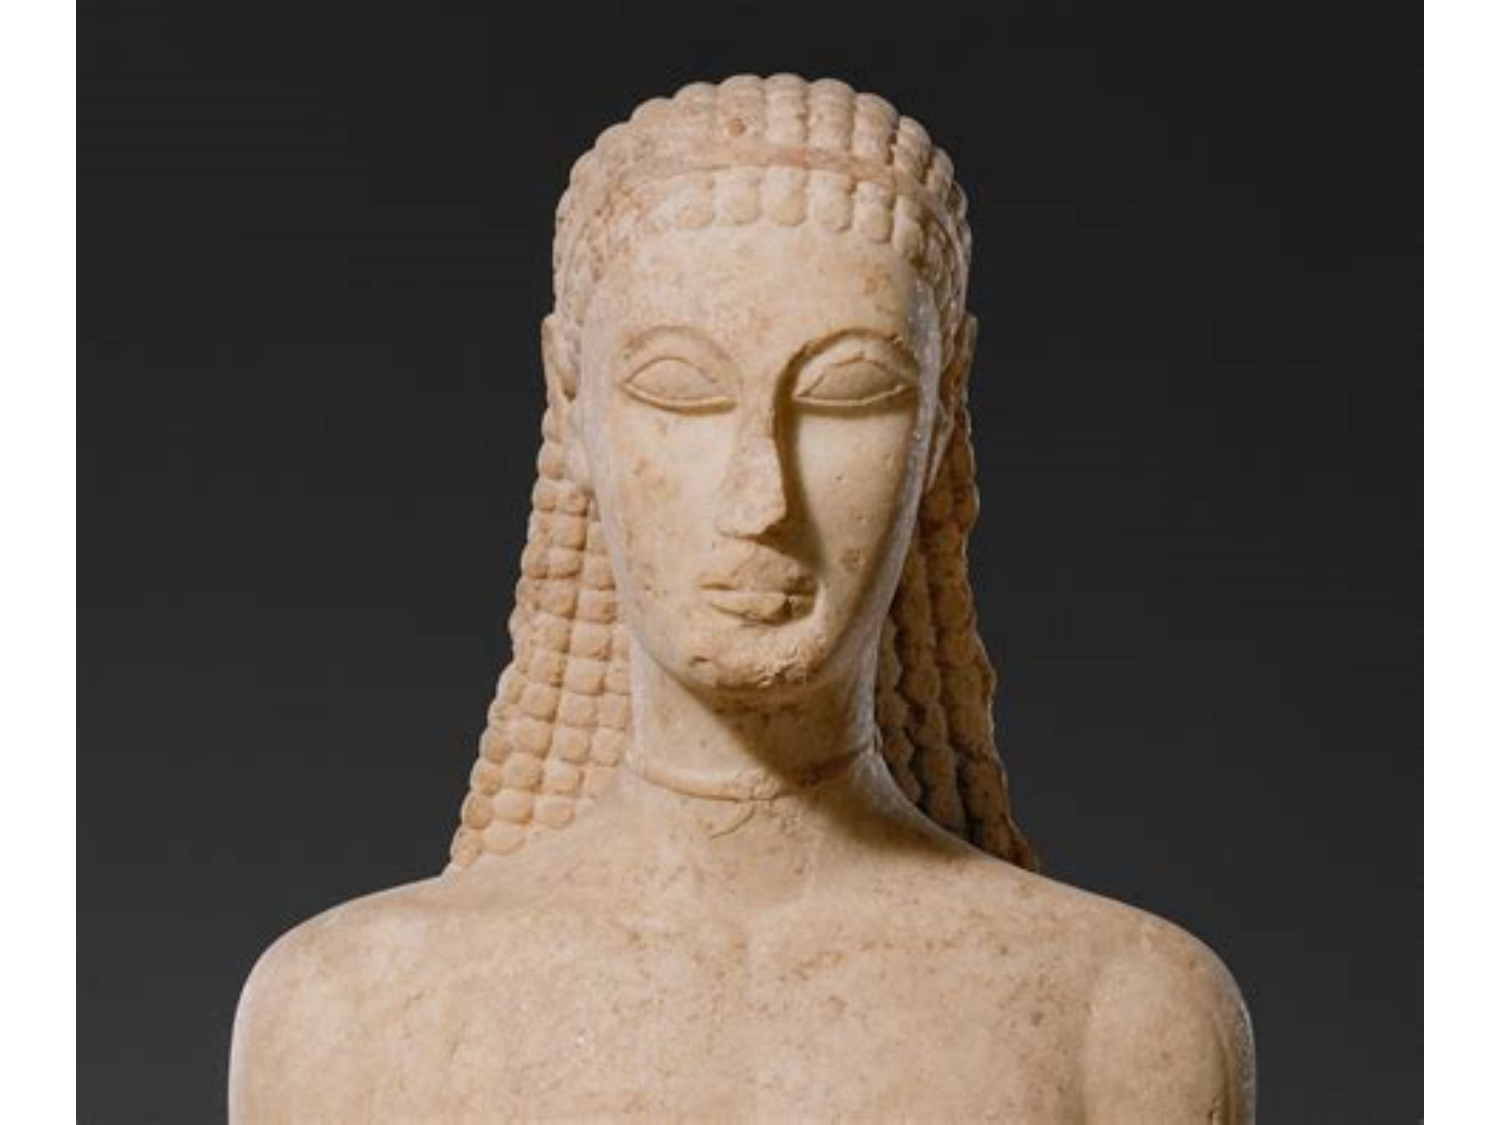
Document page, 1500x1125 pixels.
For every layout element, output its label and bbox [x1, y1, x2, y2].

picture [76, 0, 1424, 1125]
